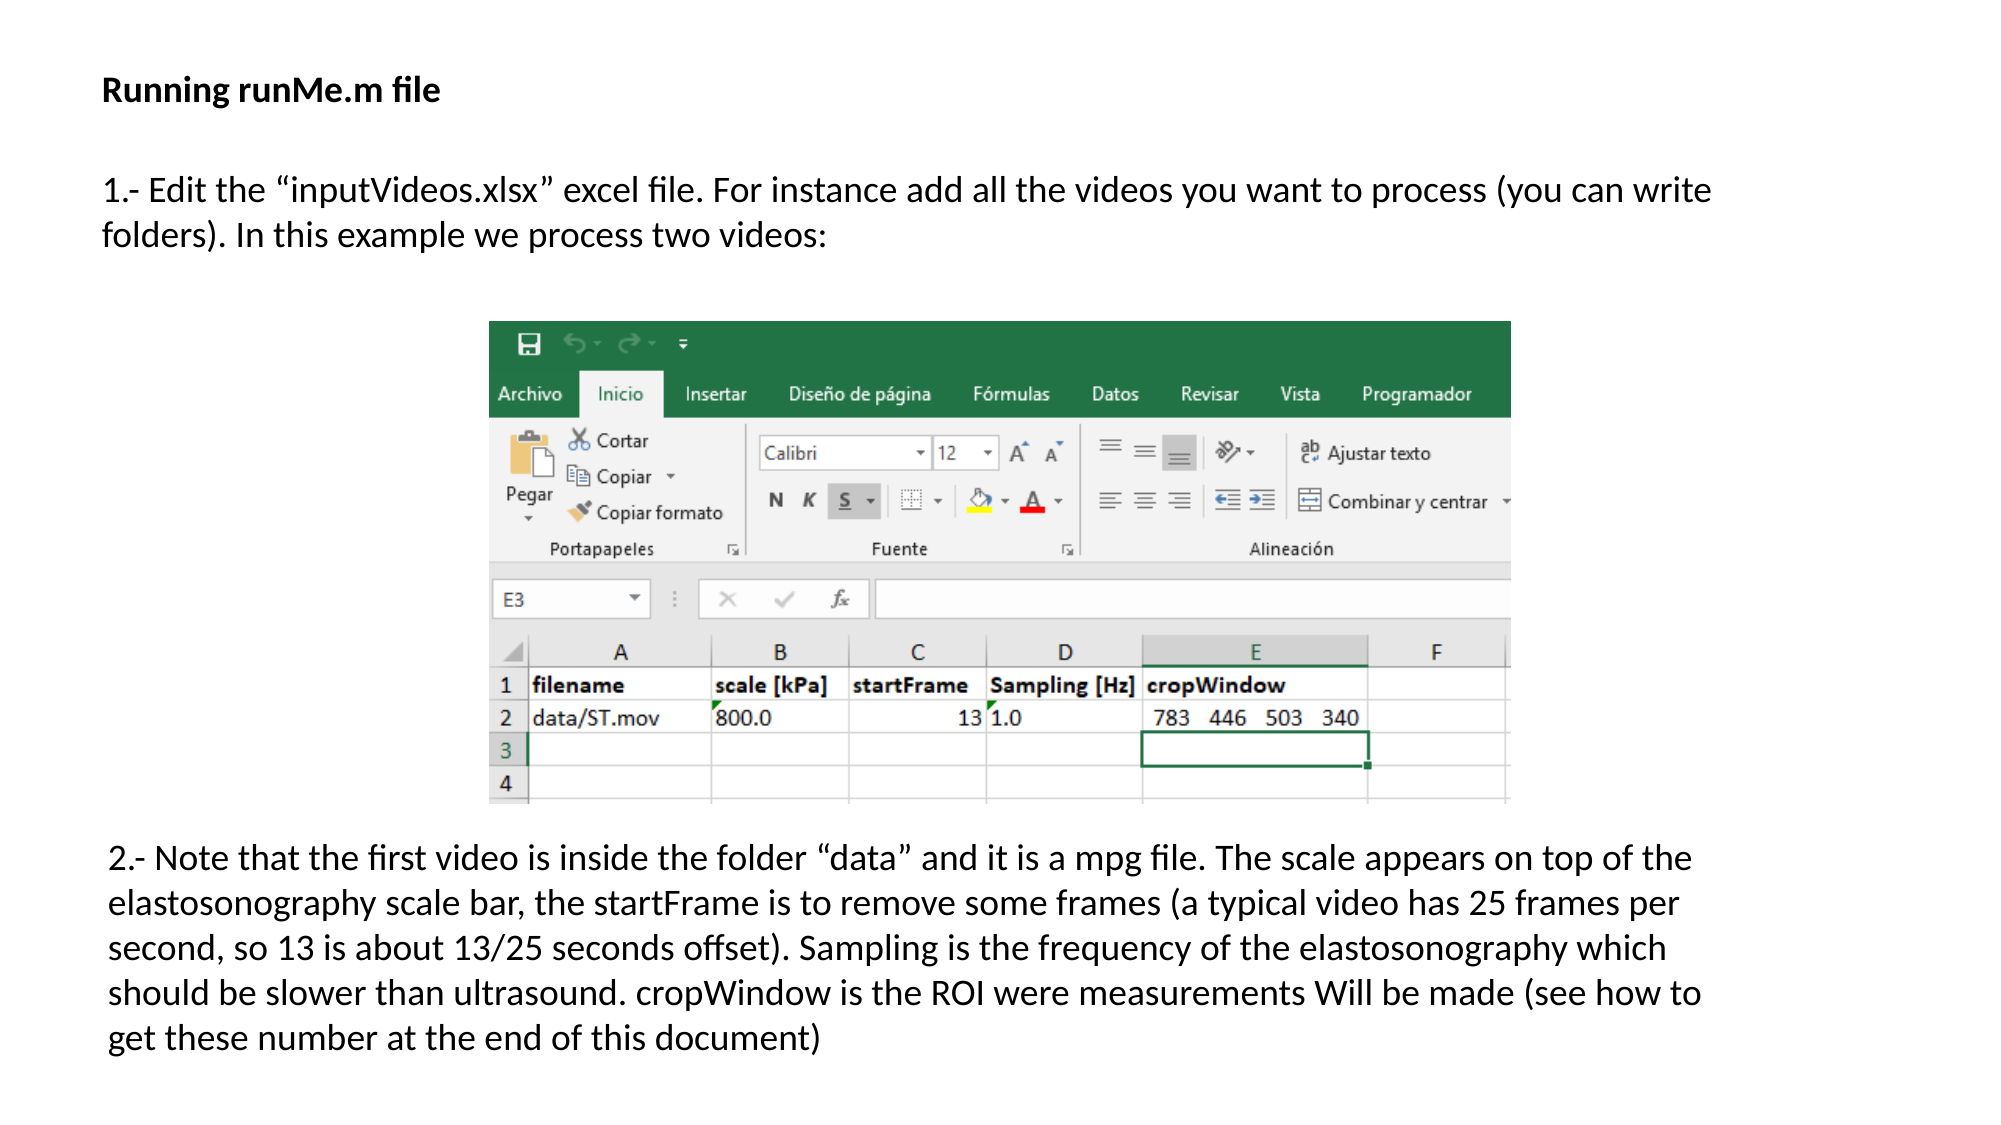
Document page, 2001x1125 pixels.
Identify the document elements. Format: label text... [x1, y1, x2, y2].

text_box 1.- Edit the “inputVideos.xlsx” excel file. For instance add all the videos you want to process (you can write folders). In this example we process two videos: [87, 157, 1764, 353]
text_box Running runMe.m file [87, 57, 932, 118]
picture [488, 320, 1511, 804]
text_box 2.- Note that the first video is inside the folder “data” and it is a mpg file. The scale appears on top of the elastosonography scale bar, the startFrame is to remove some frames (a typical video has 25 frames per second, so 13 is about 13/25 seconds offset). Sampling is the frequency of the elastosonography which should be slower than ultrasound. cropWindow is the ROI were measurements Will be made (see how to get these number at the end of this document) [93, 825, 1770, 1125]
